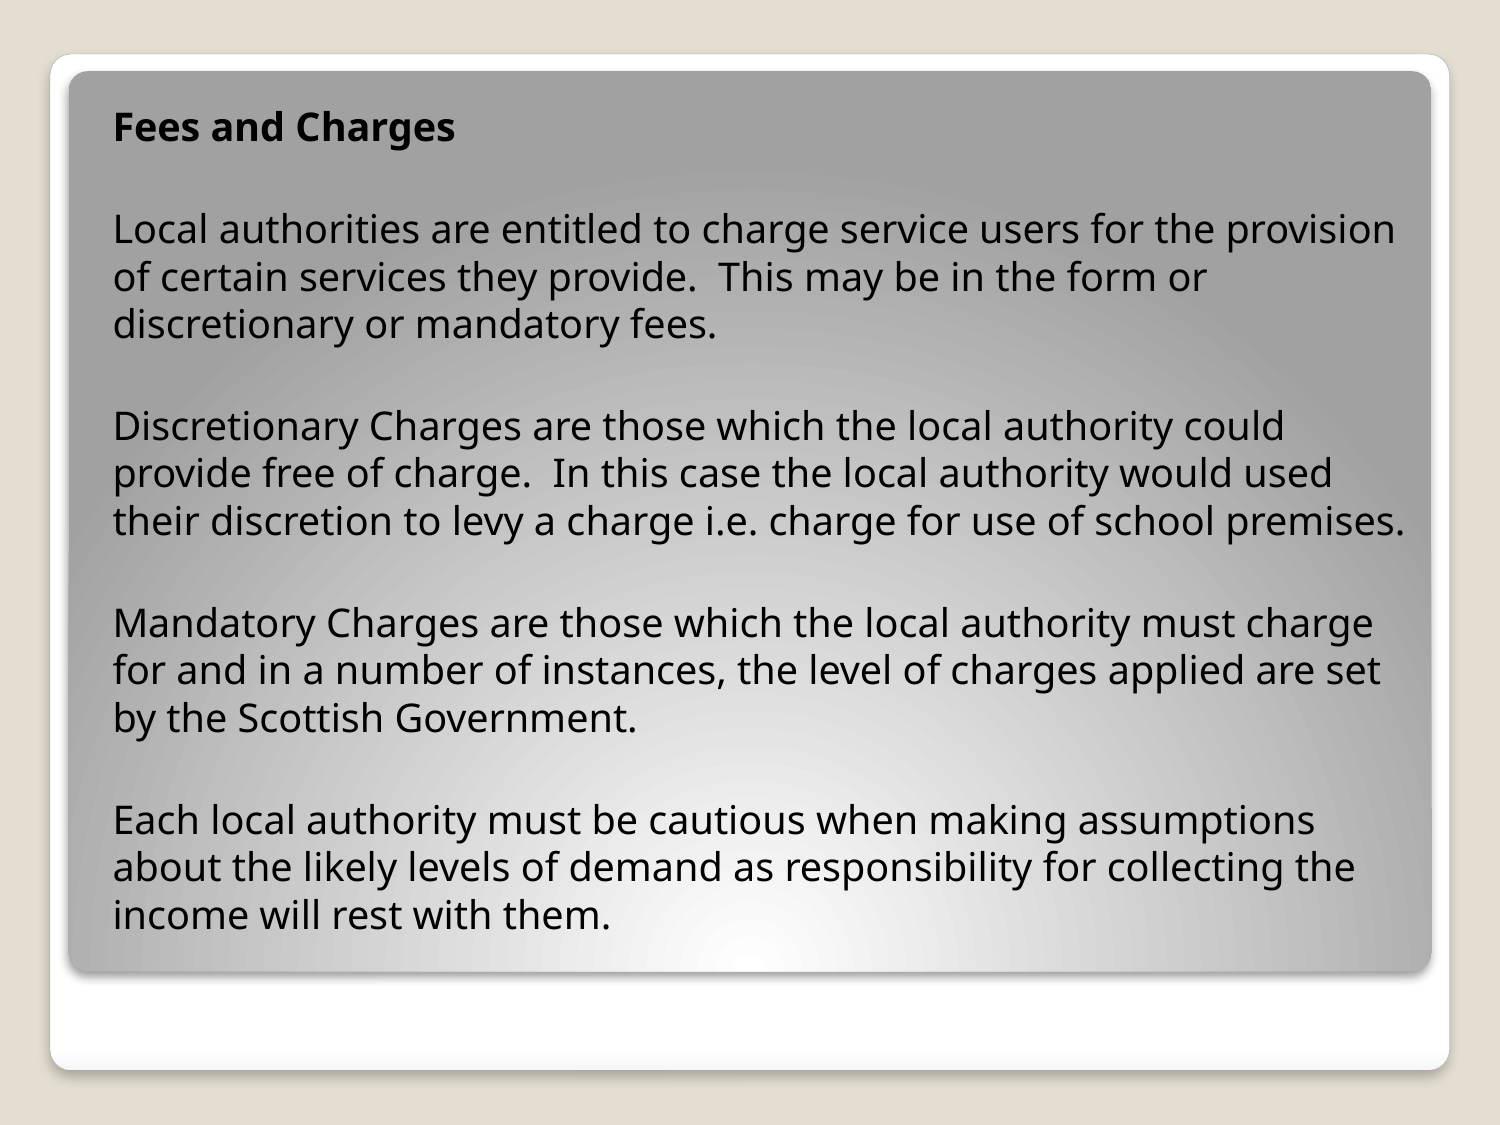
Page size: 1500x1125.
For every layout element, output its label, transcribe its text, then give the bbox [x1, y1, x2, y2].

list Fees and Charges Local authorities are entitled to charge service users for the provision of certain services they provide. This may be in the form or discretionary or mandatory fees. Discretionary Charges are those which the local authority could provide free of charge. In this case the local authority would used their discretion to levy a charge i.e. charge for use of school premises. Mandatory Charges are those which the local authority must charge for and in a number of instances, the level of charges applied are set by the Scottish Government. Each local authority must be cautious when making assumptions about the likely levels of demand as responsibility for collecting the income will rest with them. [82, 86, 1425, 965]
